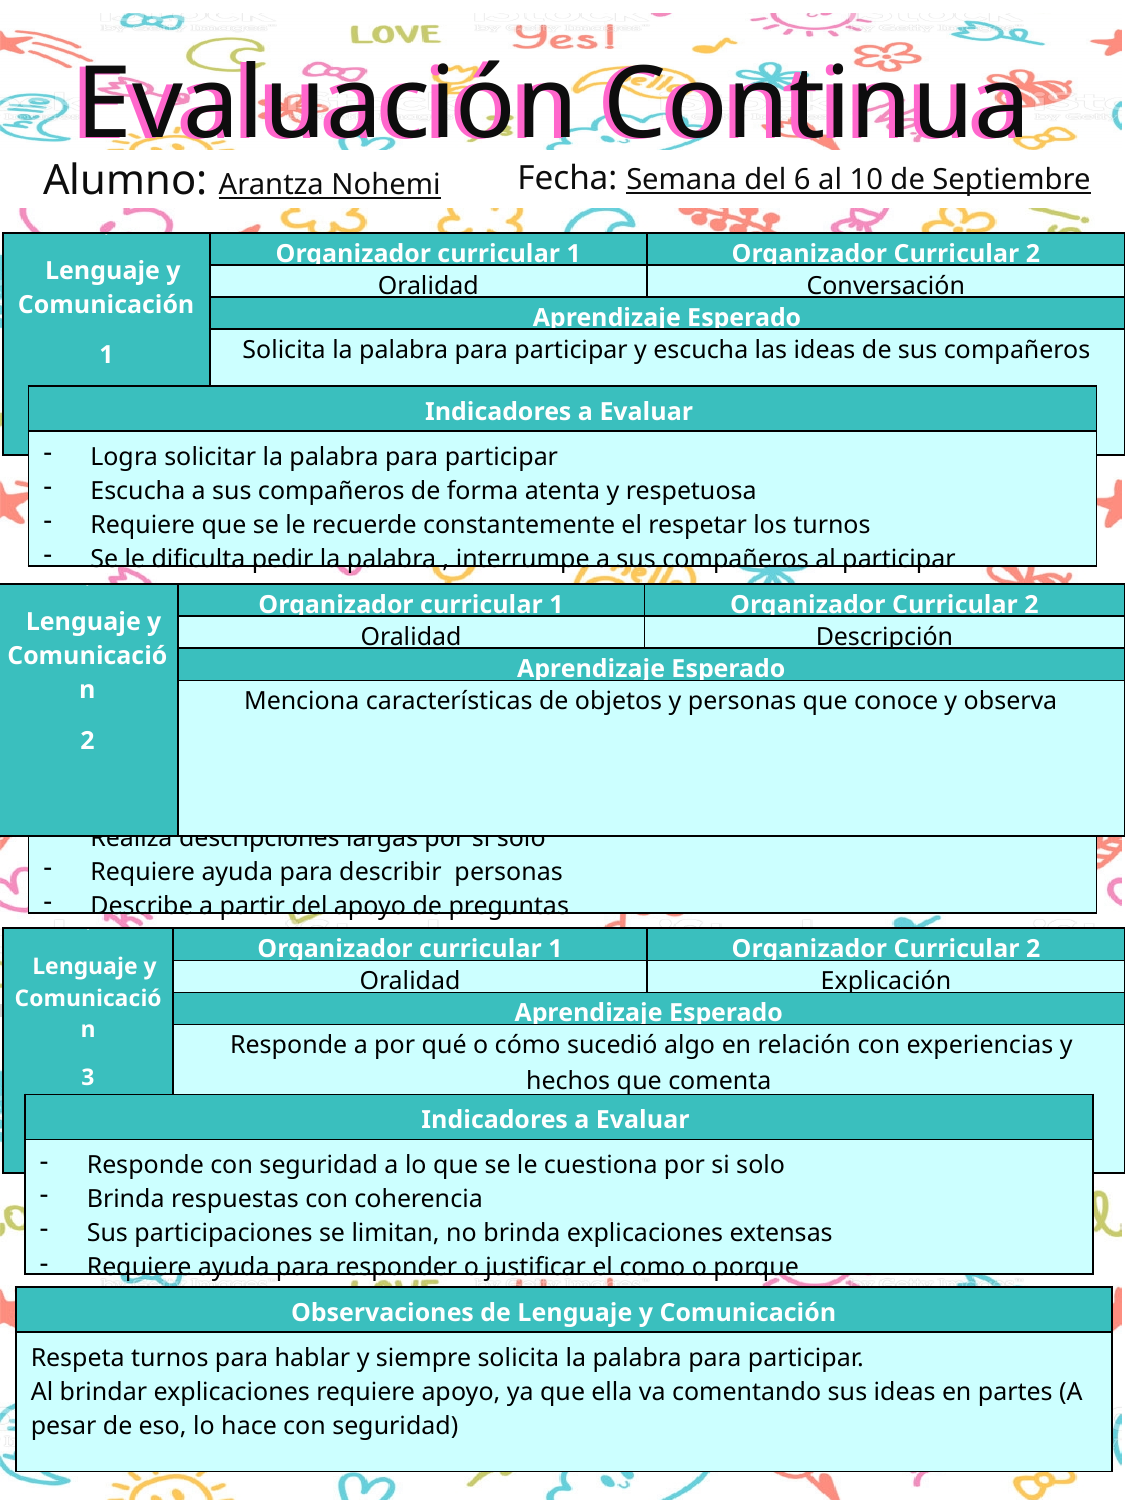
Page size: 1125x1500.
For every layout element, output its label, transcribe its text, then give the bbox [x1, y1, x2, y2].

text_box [18, 29, 1122, 167]
picture [0, 13, 1122, 150]
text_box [0, 208, 1122, 1500]
text_box Fecha: Semana del 6 al 10 de Septiembre [502, 167, 1112, 204]
text_box Alumno: Arantza Nohemi [28, 167, 748, 208]
